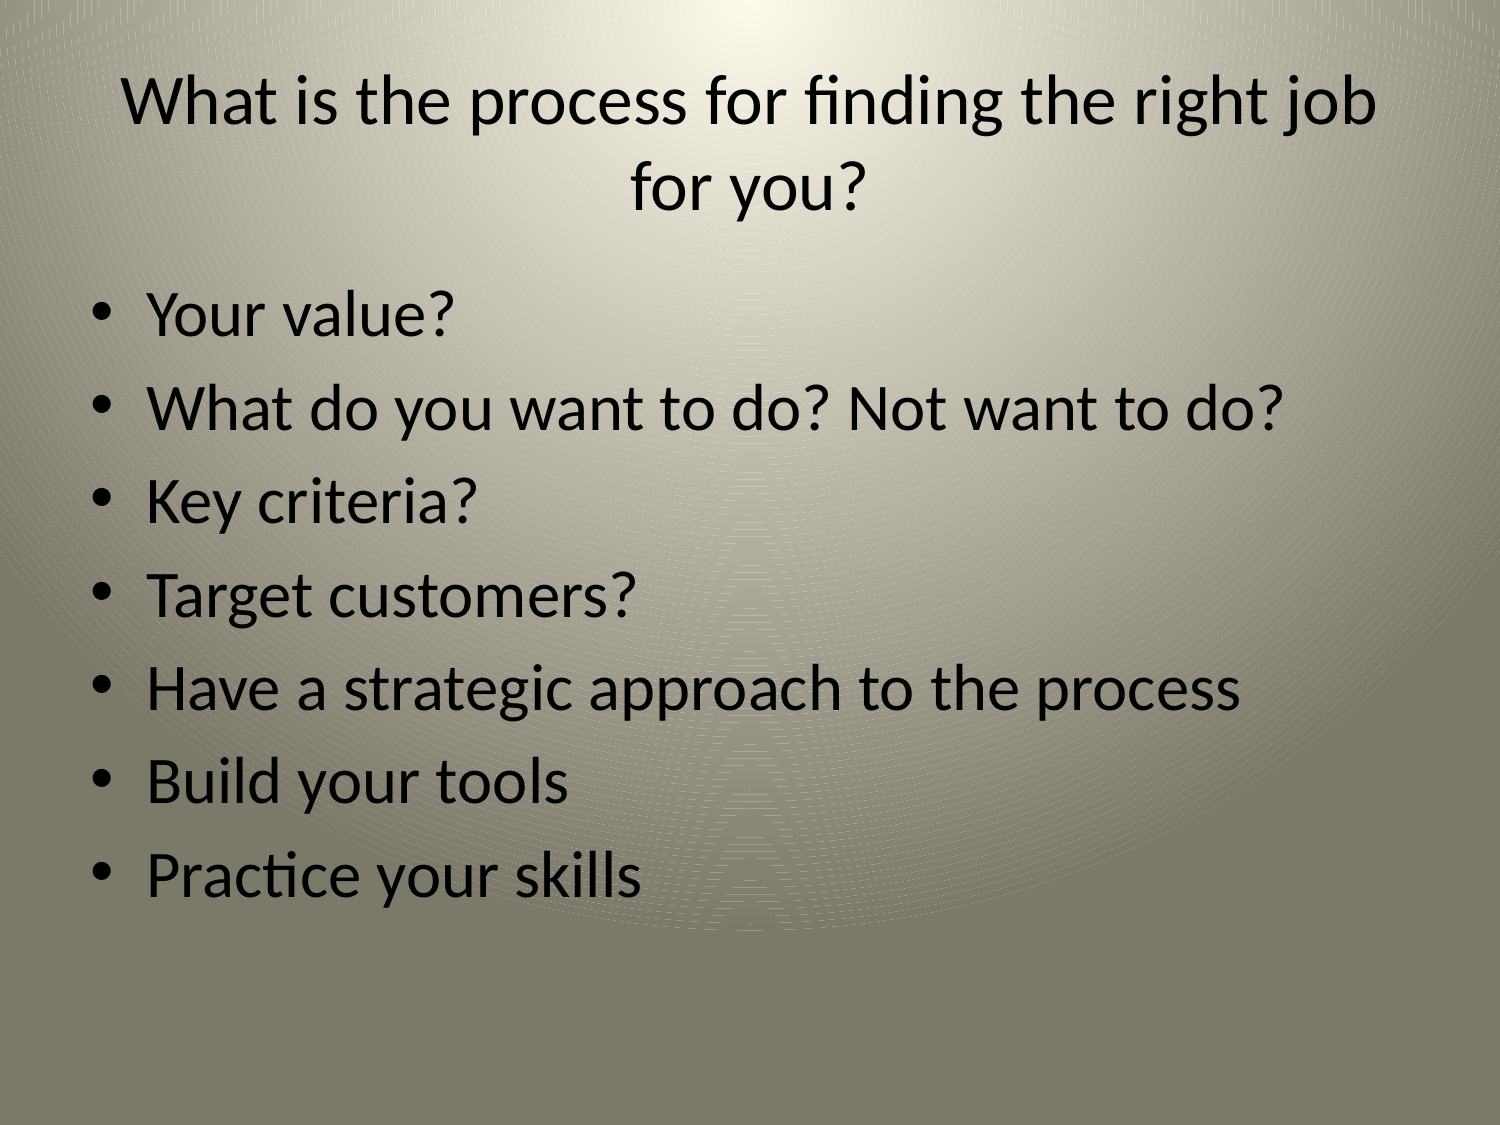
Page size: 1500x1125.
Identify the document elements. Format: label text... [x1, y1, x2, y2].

title What is the process for finding the right job for you? [75, 45, 1425, 233]
list Your value? What do you want to do? Not want to do? Key criteria? Target customers? Have a strategic approach to the process Build your tools Practice your skills [75, 262, 1425, 1005]
